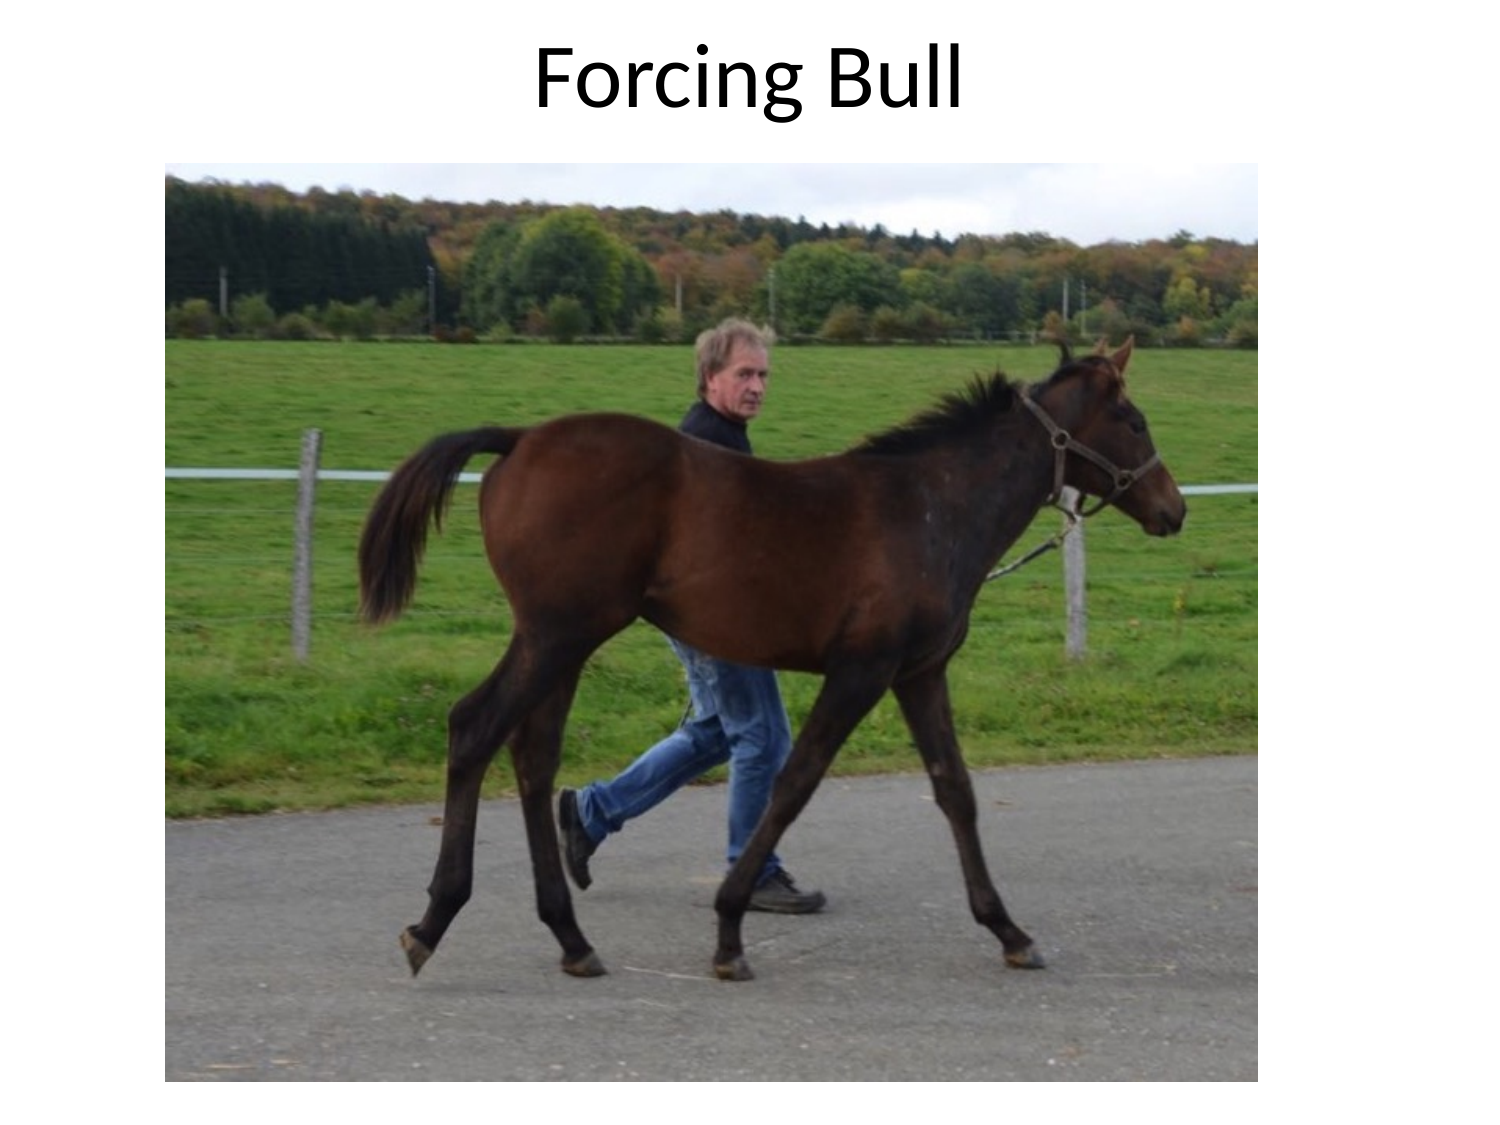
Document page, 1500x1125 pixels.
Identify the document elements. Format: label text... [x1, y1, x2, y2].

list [164, 163, 1259, 1082]
title Forcing Bull [75, 4, 1425, 138]
